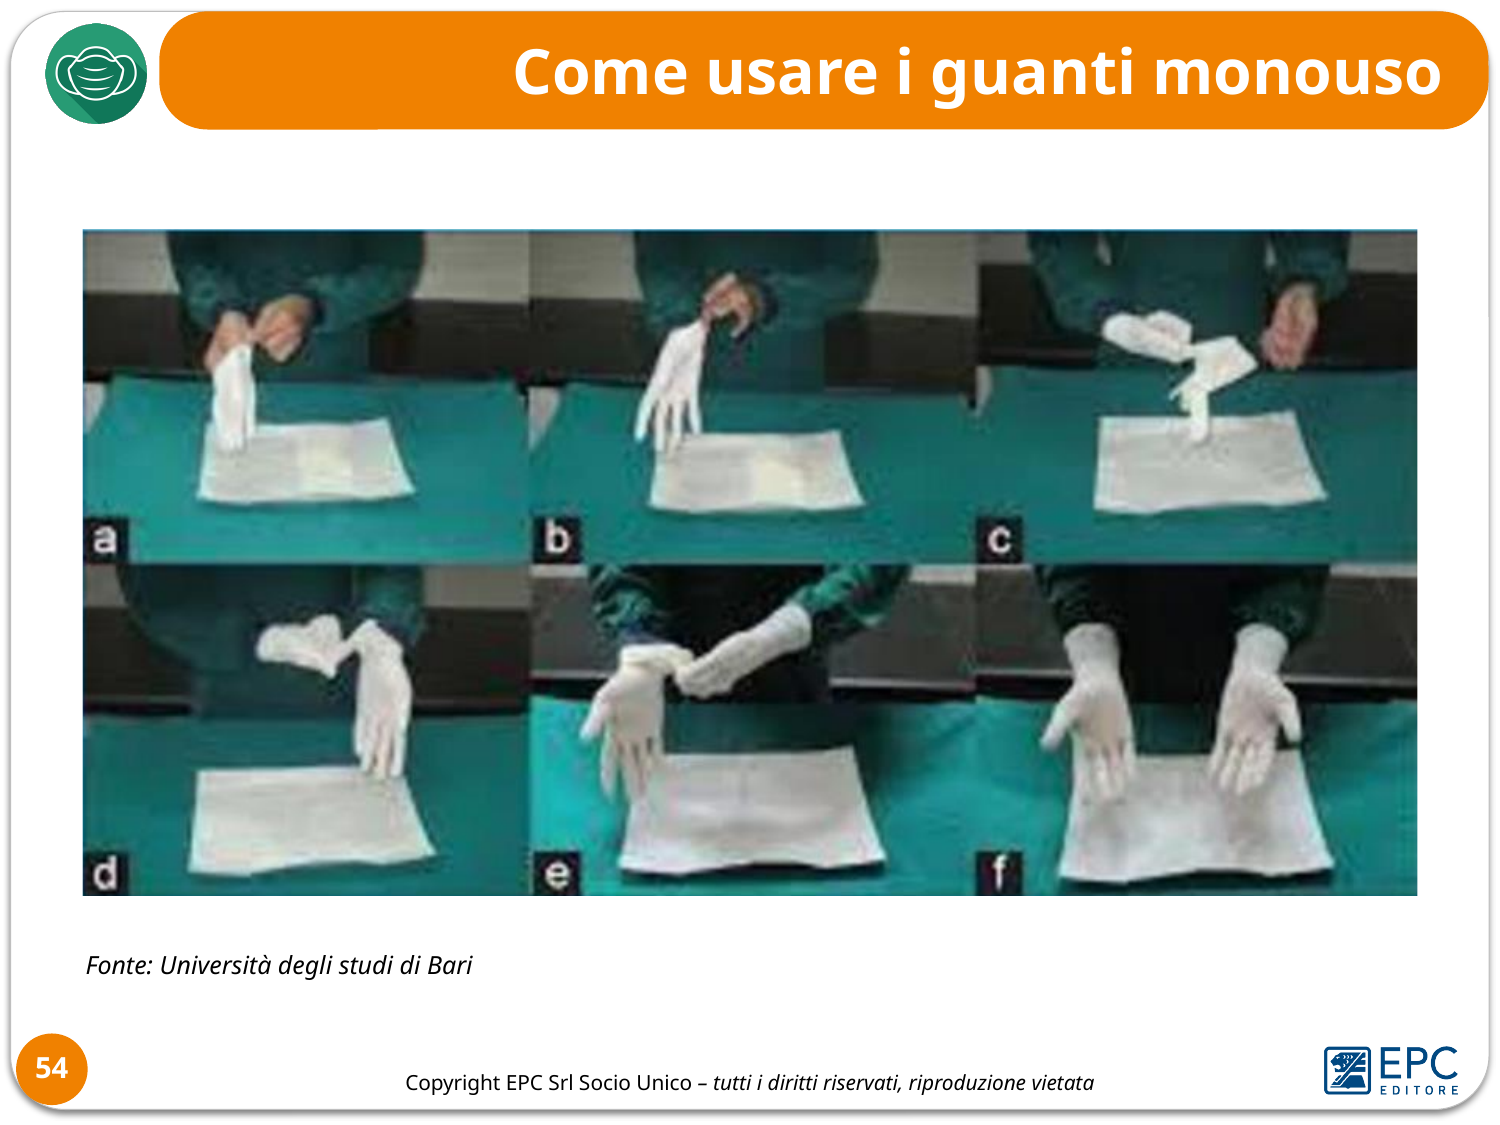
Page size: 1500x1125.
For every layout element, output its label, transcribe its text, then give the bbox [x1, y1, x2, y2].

title Come usare i guanti monouso [183, 33, 1459, 105]
picture [45, 23, 147, 125]
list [82, 229, 1418, 896]
picture [1324, 1046, 1458, 1095]
slide_number 54 [16, 1033, 88, 1106]
text_box Fonte: Università degli studi di Bari [70, 941, 821, 987]
